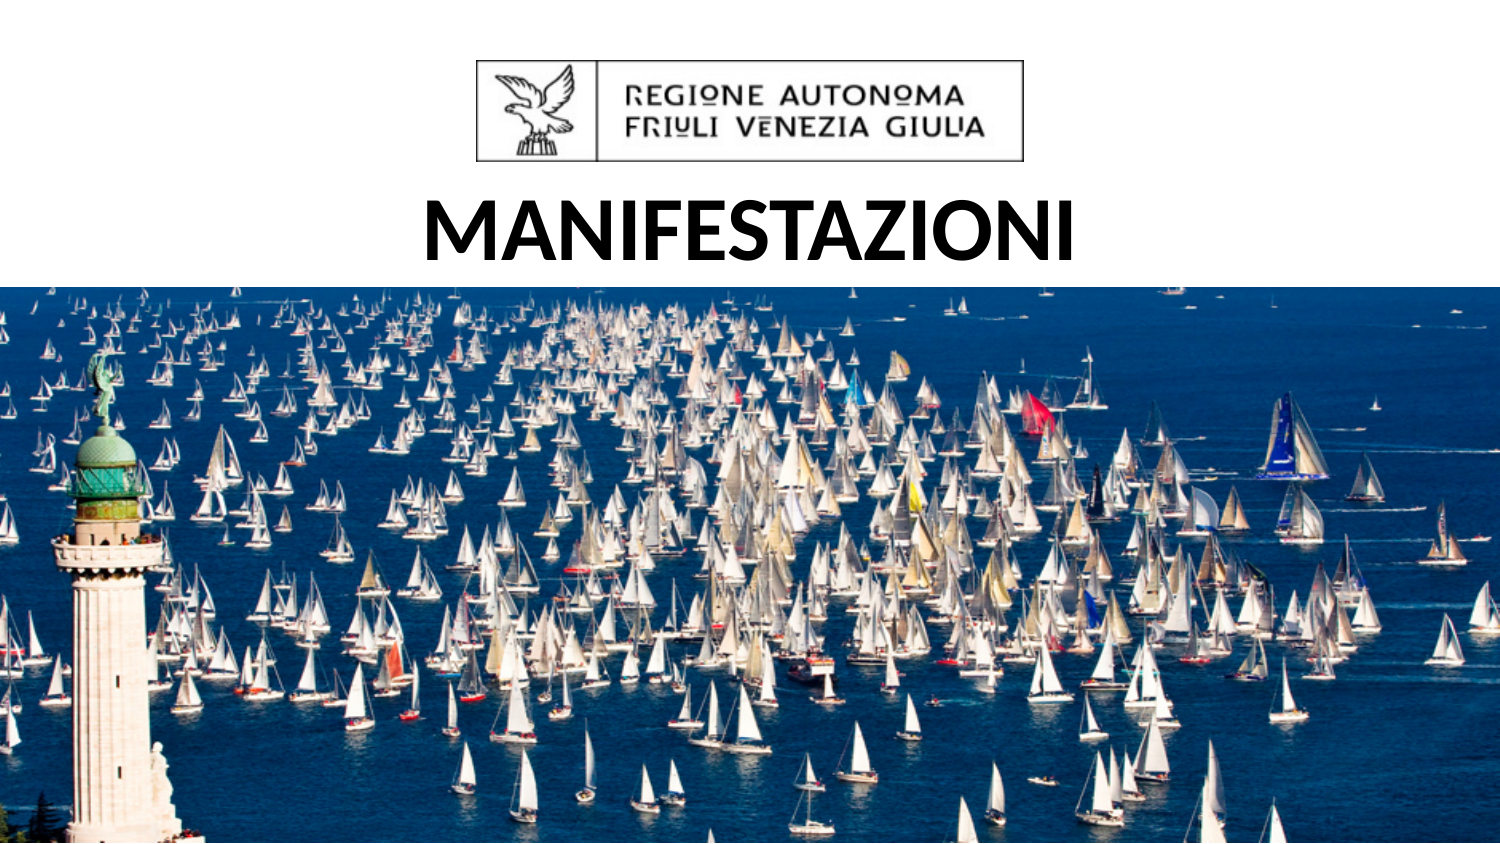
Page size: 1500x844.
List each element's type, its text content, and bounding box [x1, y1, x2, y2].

picture [0, 287, 1500, 843]
text_box MANIFESTAZIONI [64, 161, 1436, 285]
picture [476, 59, 1024, 162]
